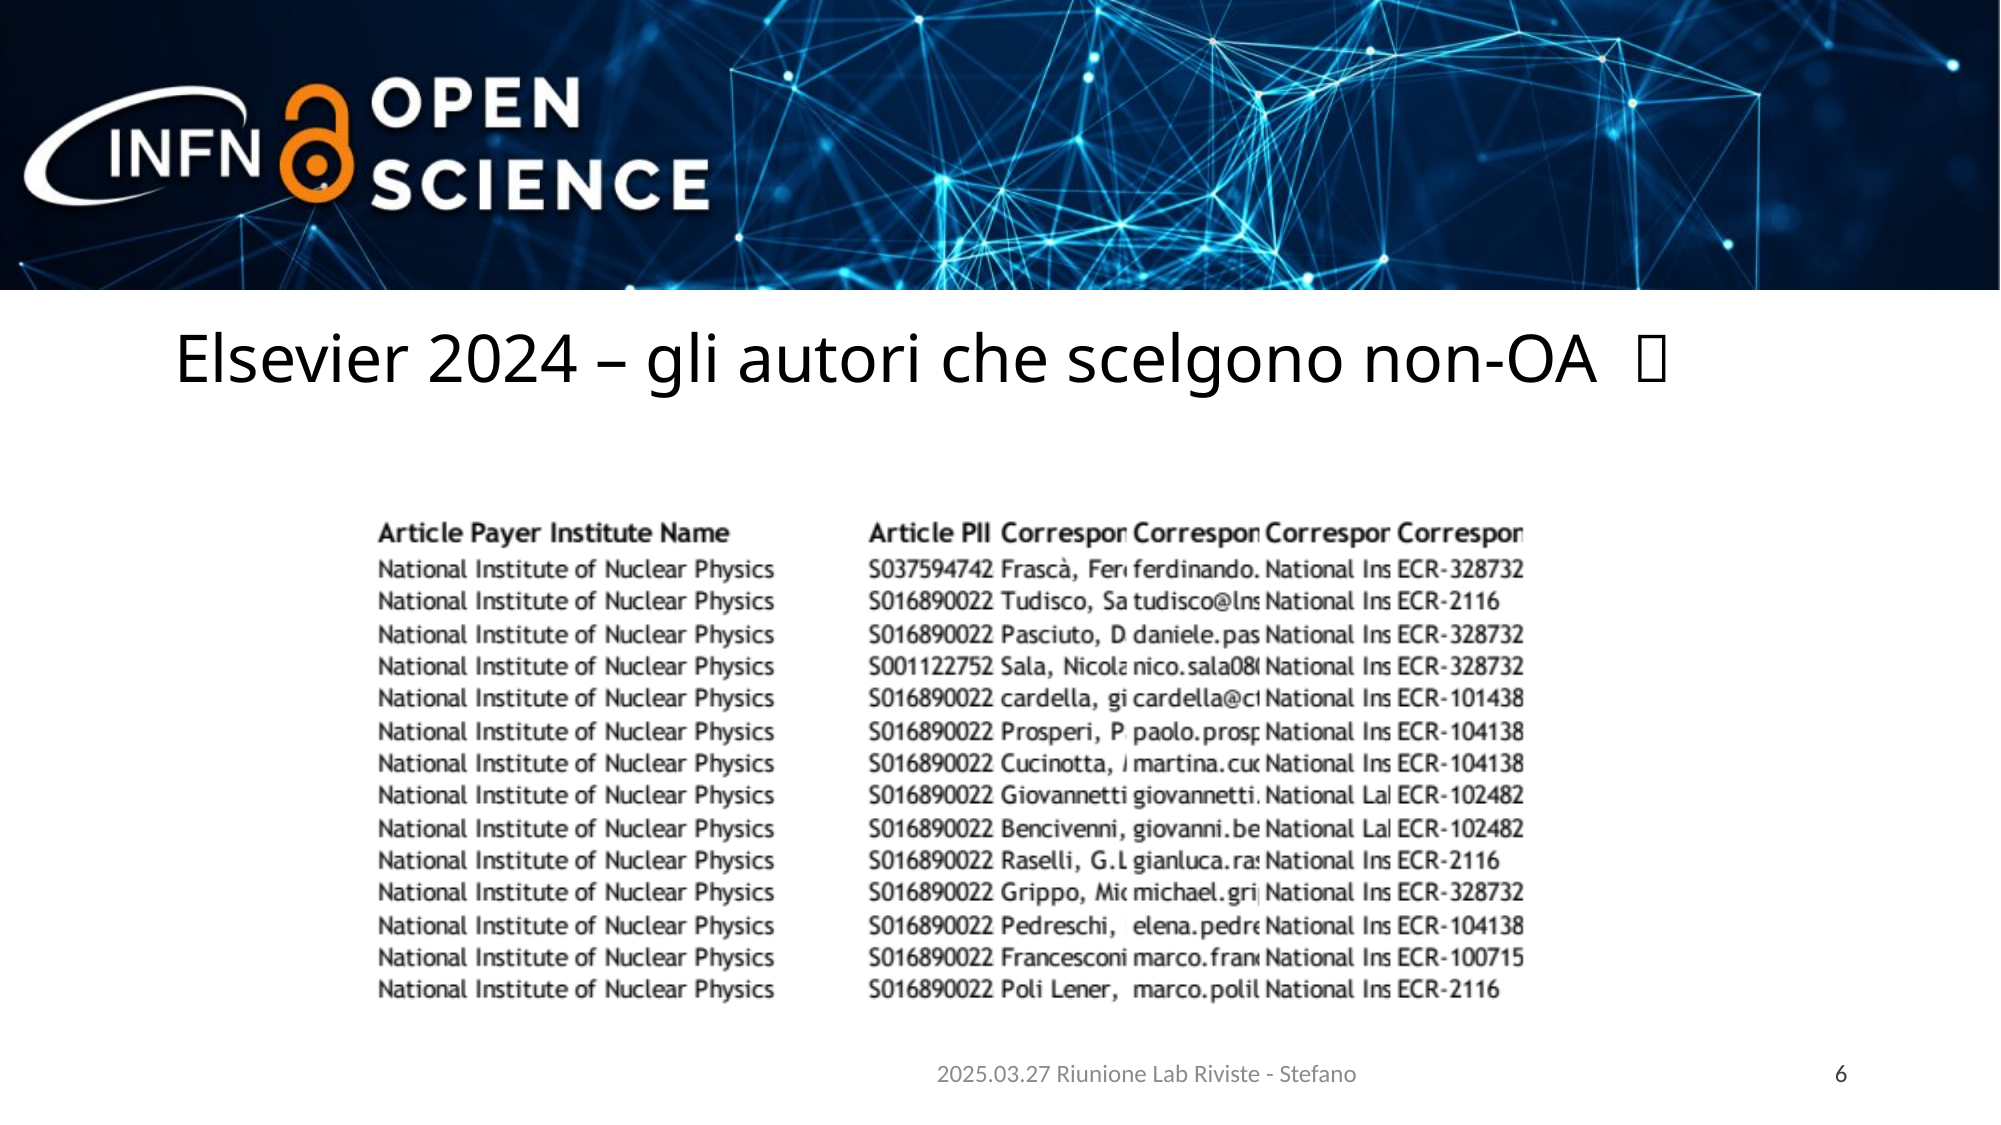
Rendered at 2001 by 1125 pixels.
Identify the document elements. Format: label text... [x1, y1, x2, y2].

slide_number 6 [1705, 1042, 1863, 1103]
picture [1273, 285, 1285, 290]
title Elsevier 2024 – gli autori che scelgono non-OA 💩 [159, 301, 1885, 420]
picture [1083, 282, 1088, 290]
picture [247, 384, 1725, 1045]
footer 2025.03.27 Riunione Lab Riviste - Stefano [662, 1045, 1644, 1103]
picture [0, 0, 2000, 290]
